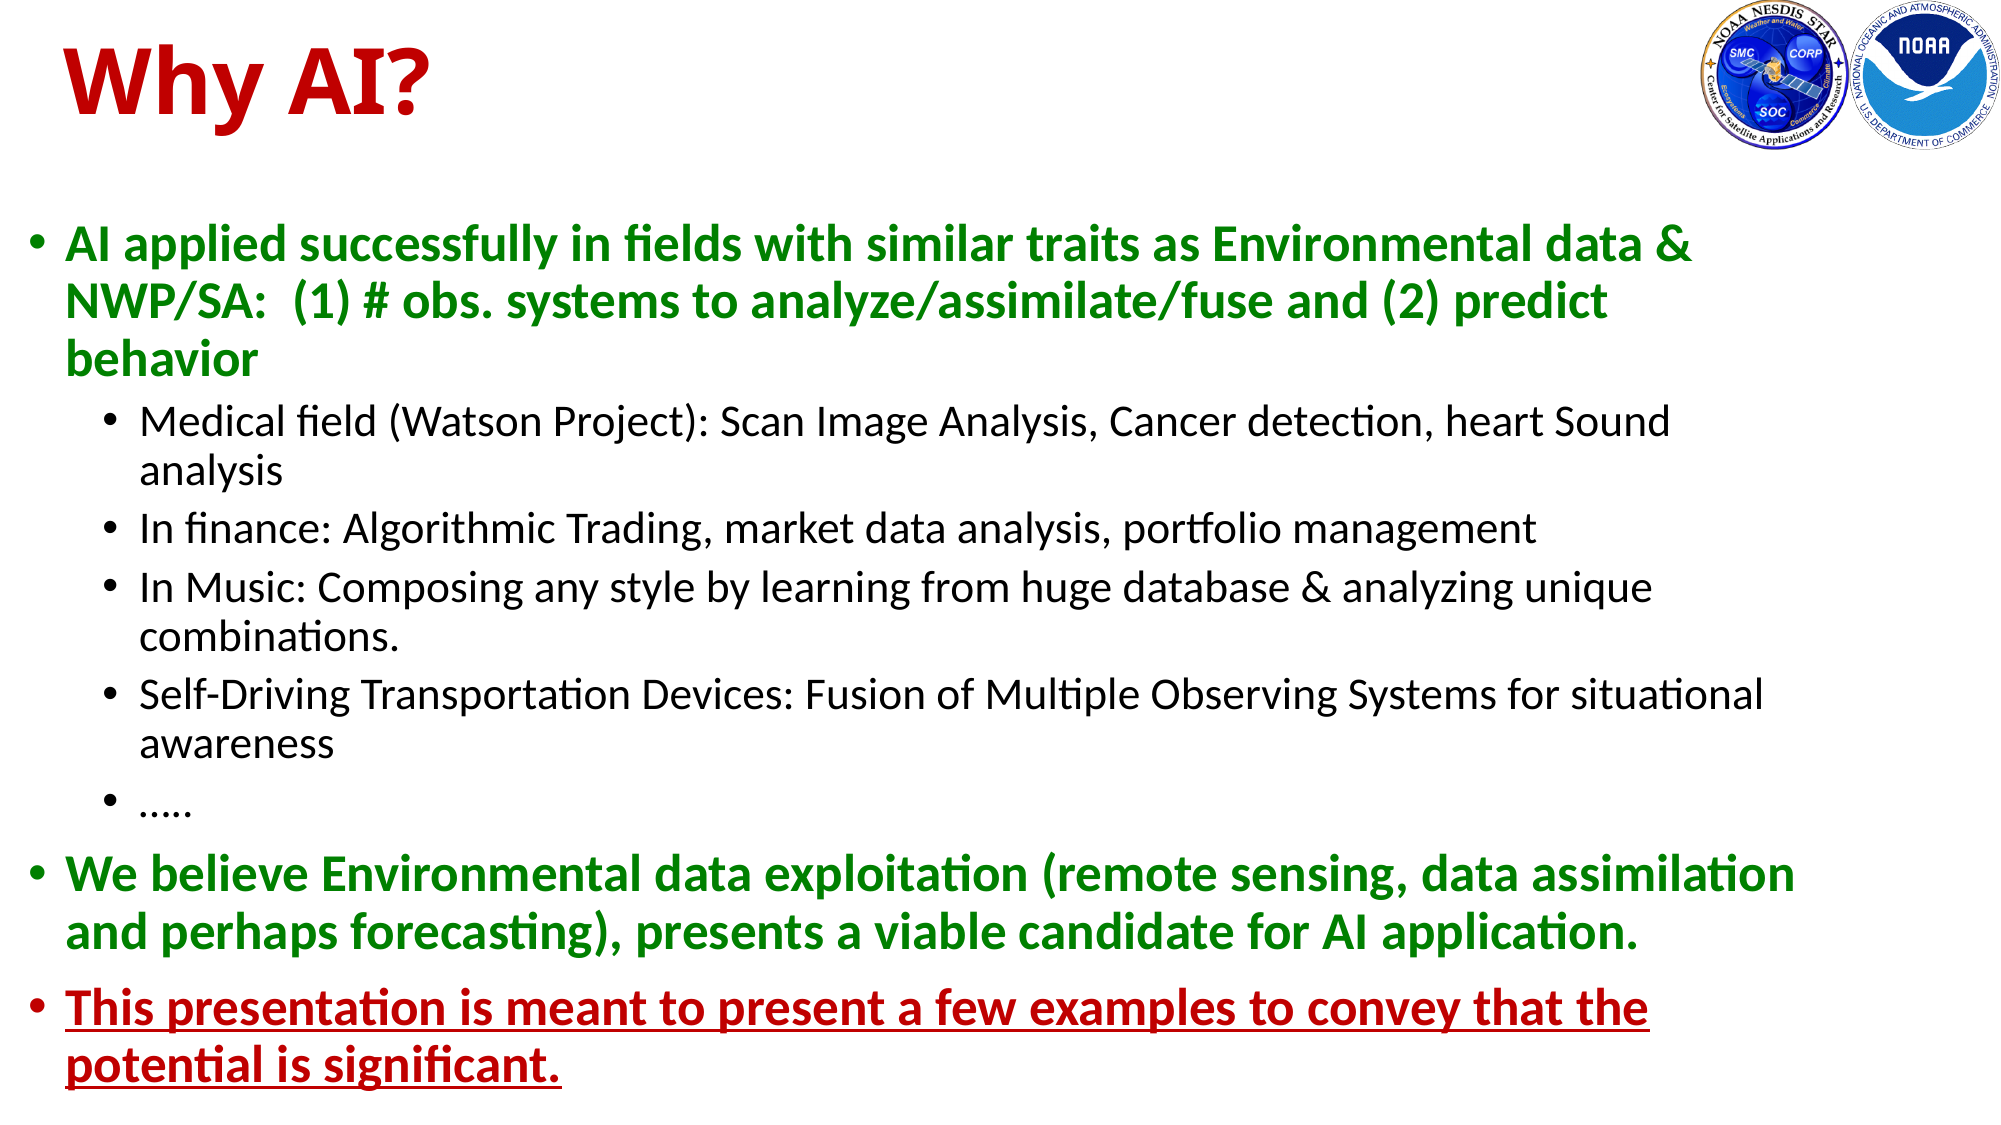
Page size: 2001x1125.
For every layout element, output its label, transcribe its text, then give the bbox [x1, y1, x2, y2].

picture [1788, 0, 2000, 151]
title Why AI? [48, 0, 1788, 170]
list AI applied successfully in fields with similar traits as Environmental data & NWP/SA: (1) # obs. systems to analyze/assimilate/fuse and (2) predict behavior Medical field (Watson Project): Scan Image Analysis, Cancer detection, heart Sound analysis In finance: Algorithmic Trading, market data analysis, portfolio management In Music: Composing any style by learning from huge database & analyzing unique combinations. Self-Driving Transportation Devices: Fusion of Multiple Observing Systems for situational awareness ….. We believe Environmental data exploitation (remote sensing, data assimilation and perhaps forecasting), presents a viable candidate for AI application. This presentation is meant to present a few examples to convey that the potential is significant. [13, 208, 1823, 1125]
